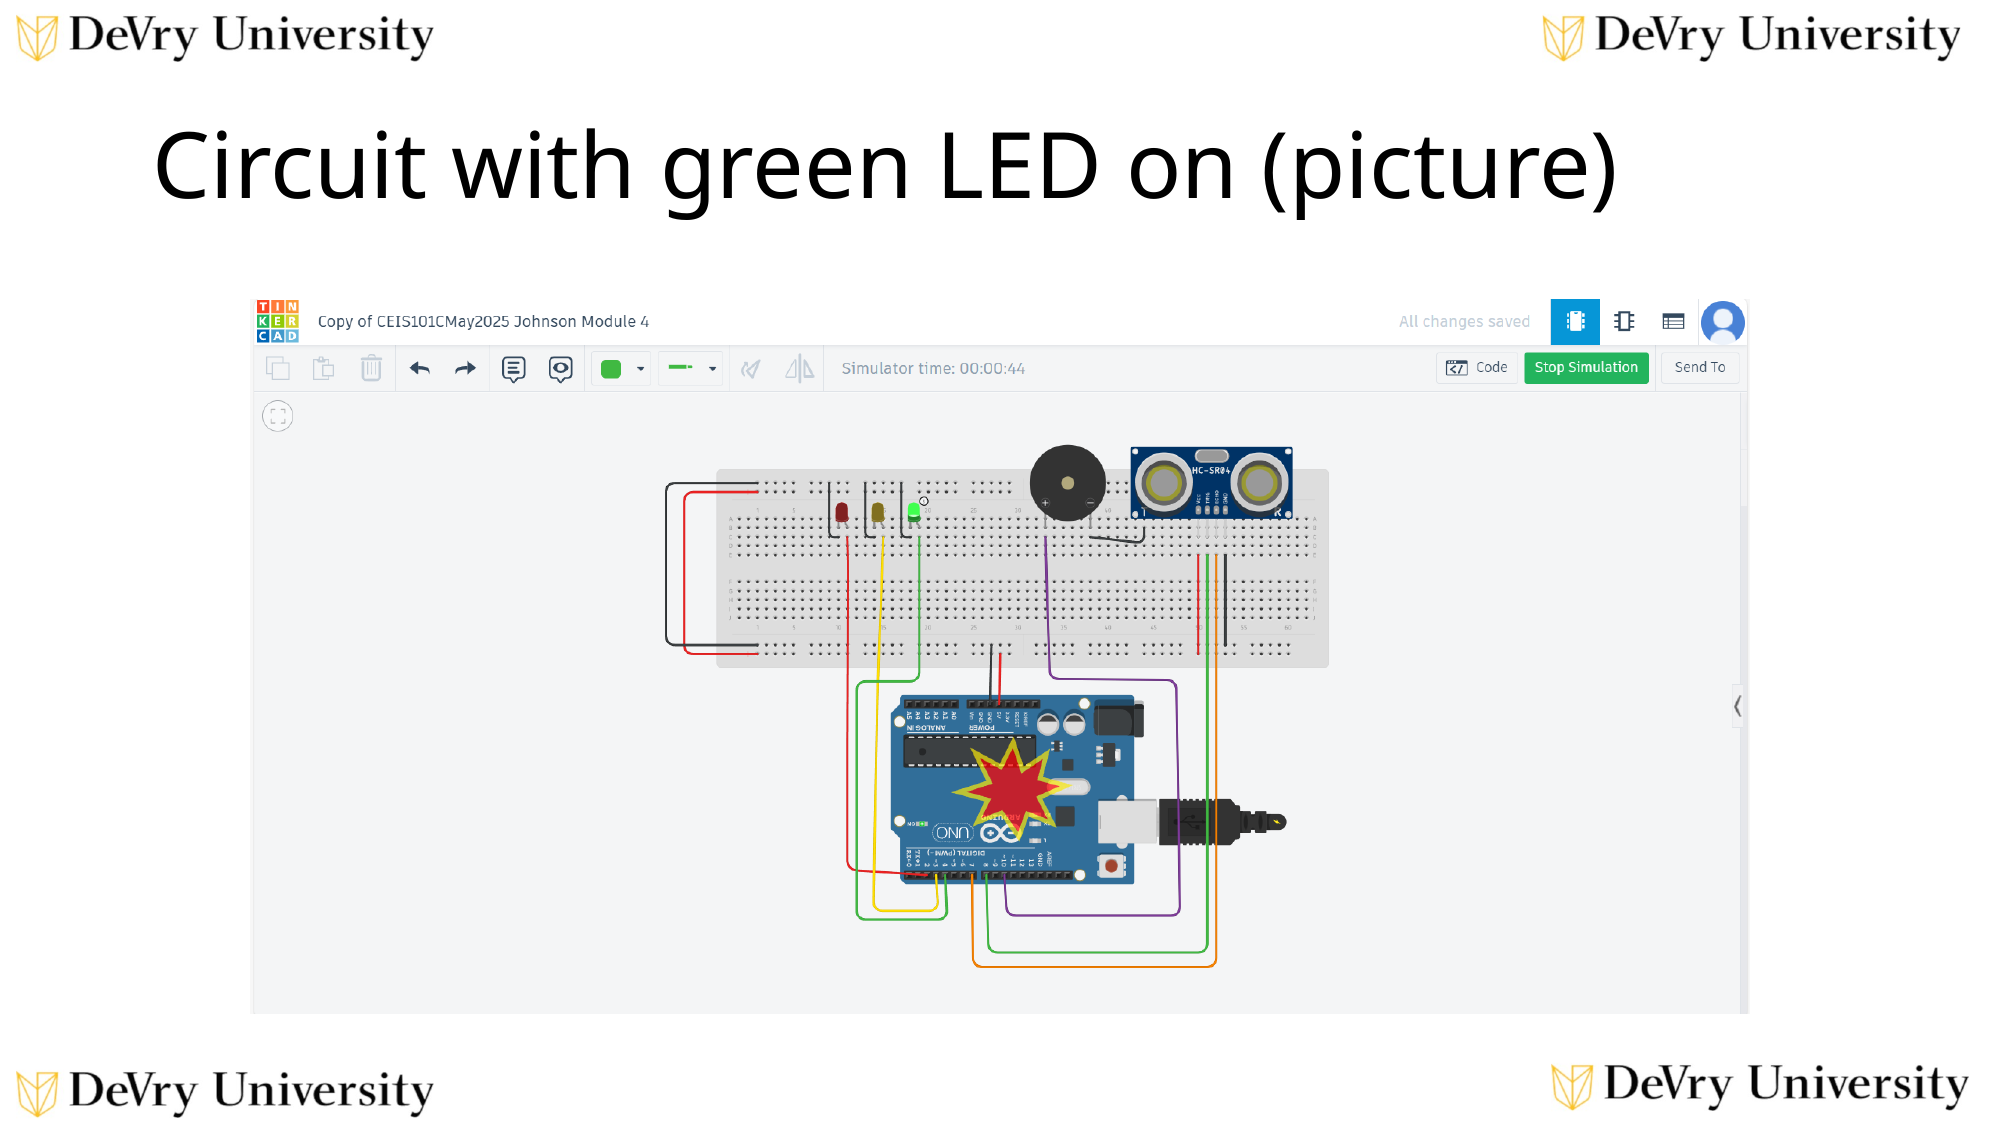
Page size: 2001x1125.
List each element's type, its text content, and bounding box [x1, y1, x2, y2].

picture [16, 1065, 434, 1124]
picture [1551, 1057, 1969, 1117]
title Circuit with green LED on (picture) [137, 59, 1863, 278]
picture [1542, 8, 1961, 68]
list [250, 299, 1750, 1014]
picture [16, 8, 434, 68]
